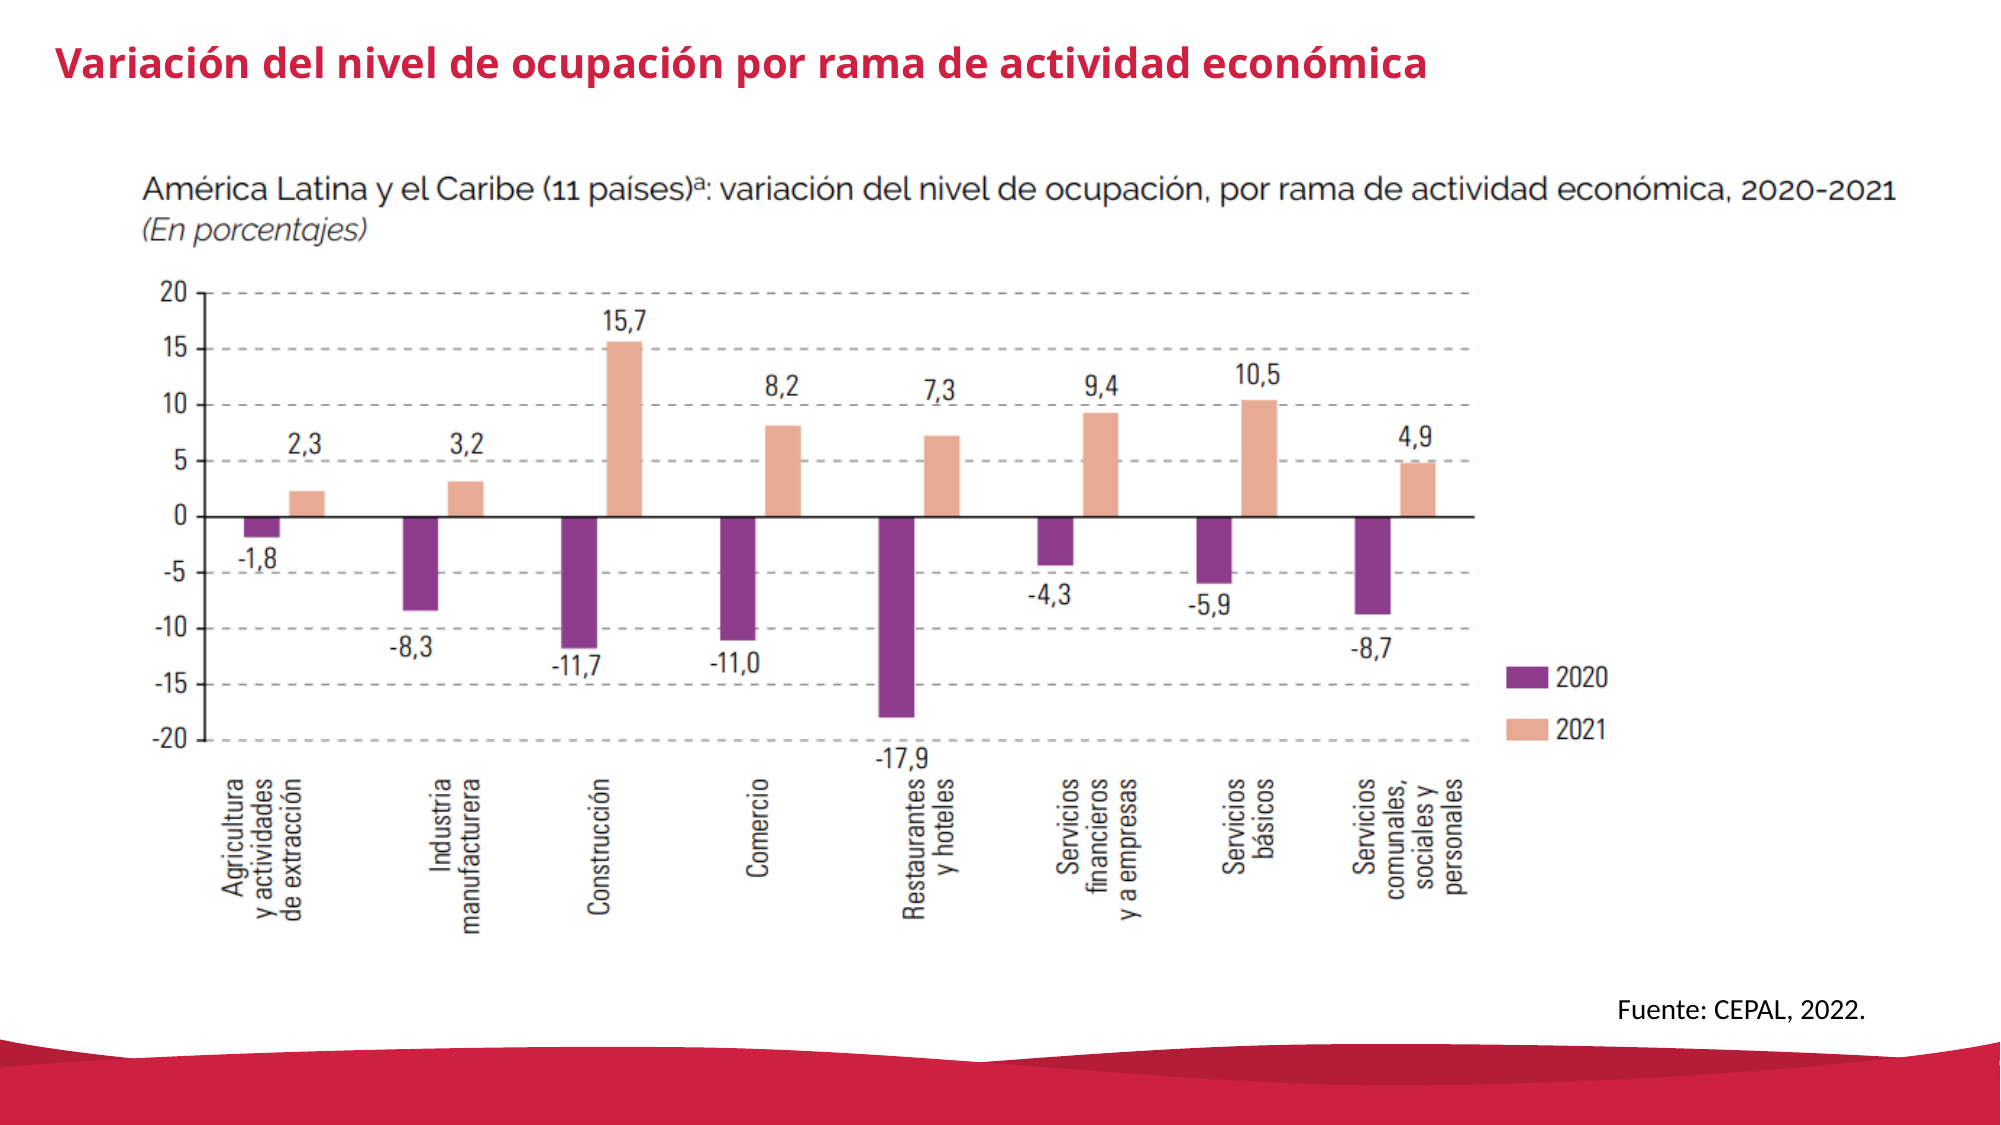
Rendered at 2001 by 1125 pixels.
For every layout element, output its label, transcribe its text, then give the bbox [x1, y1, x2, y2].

text_box Fuente: CEPAL, 2022. [1602, 983, 1951, 1034]
title Variación del nivel de ocupación por rama de actividad económica [40, 0, 1809, 141]
picture [140, 174, 1909, 951]
